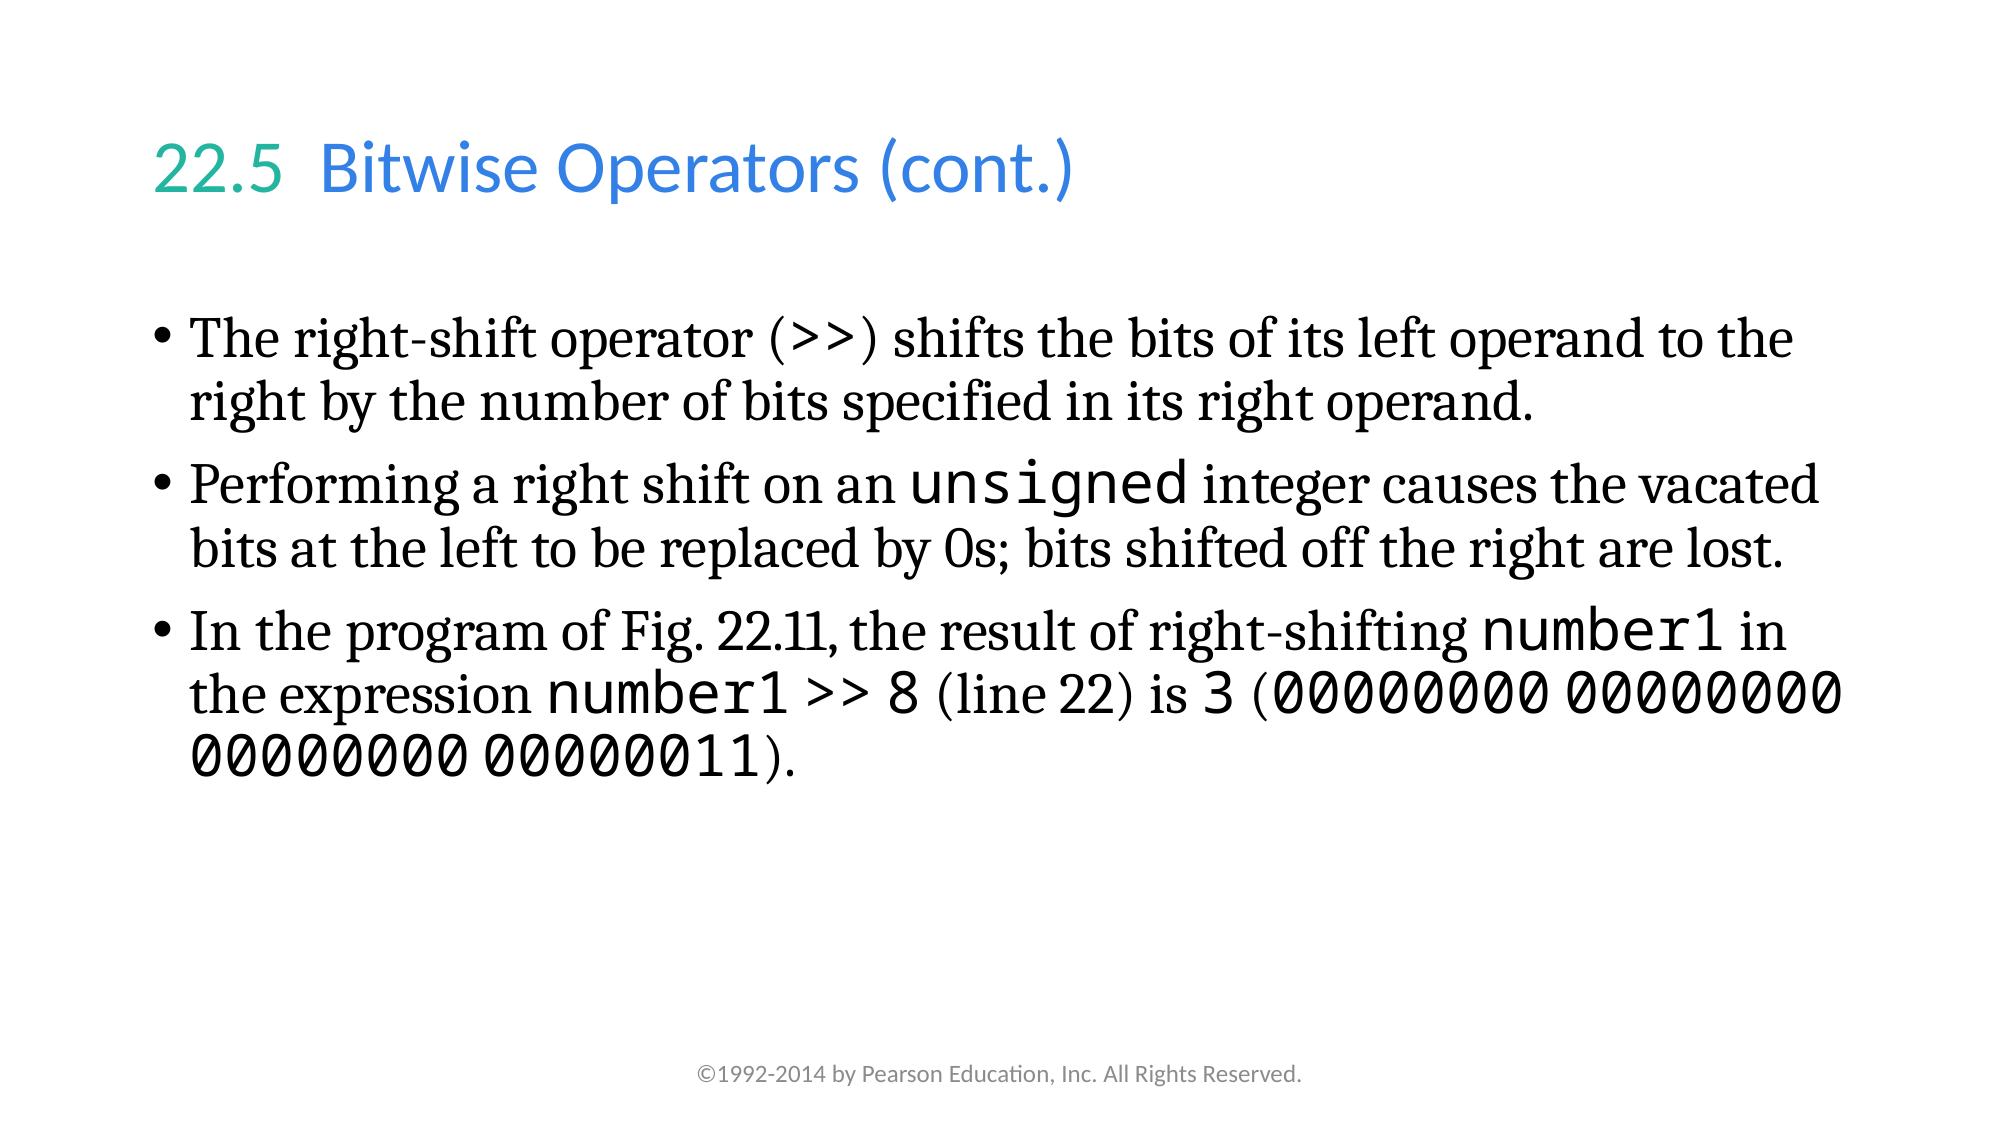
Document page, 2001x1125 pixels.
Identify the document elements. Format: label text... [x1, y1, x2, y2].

list The right-shift operator (>>) shifts the bits of its left operand to the right by the number of bits specified in its right operand. Performing a right shift on an unsigned integer causes the vacated bits at the left to be replaced by 0s; bits shifted off the right are lost. In the program of Fig. 22.11, the result of right-shifting number1 in the expression number1 >> 8 (line 22) is 3 (00000000 00000000 00000000 00000011). [137, 299, 1863, 1014]
footer ©1992-2014 by Pearson Education, Inc. All Rights Reserved. [662, 1042, 1338, 1103]
title 22.5 Bitwise Operators (cont.) [137, 59, 1863, 278]
